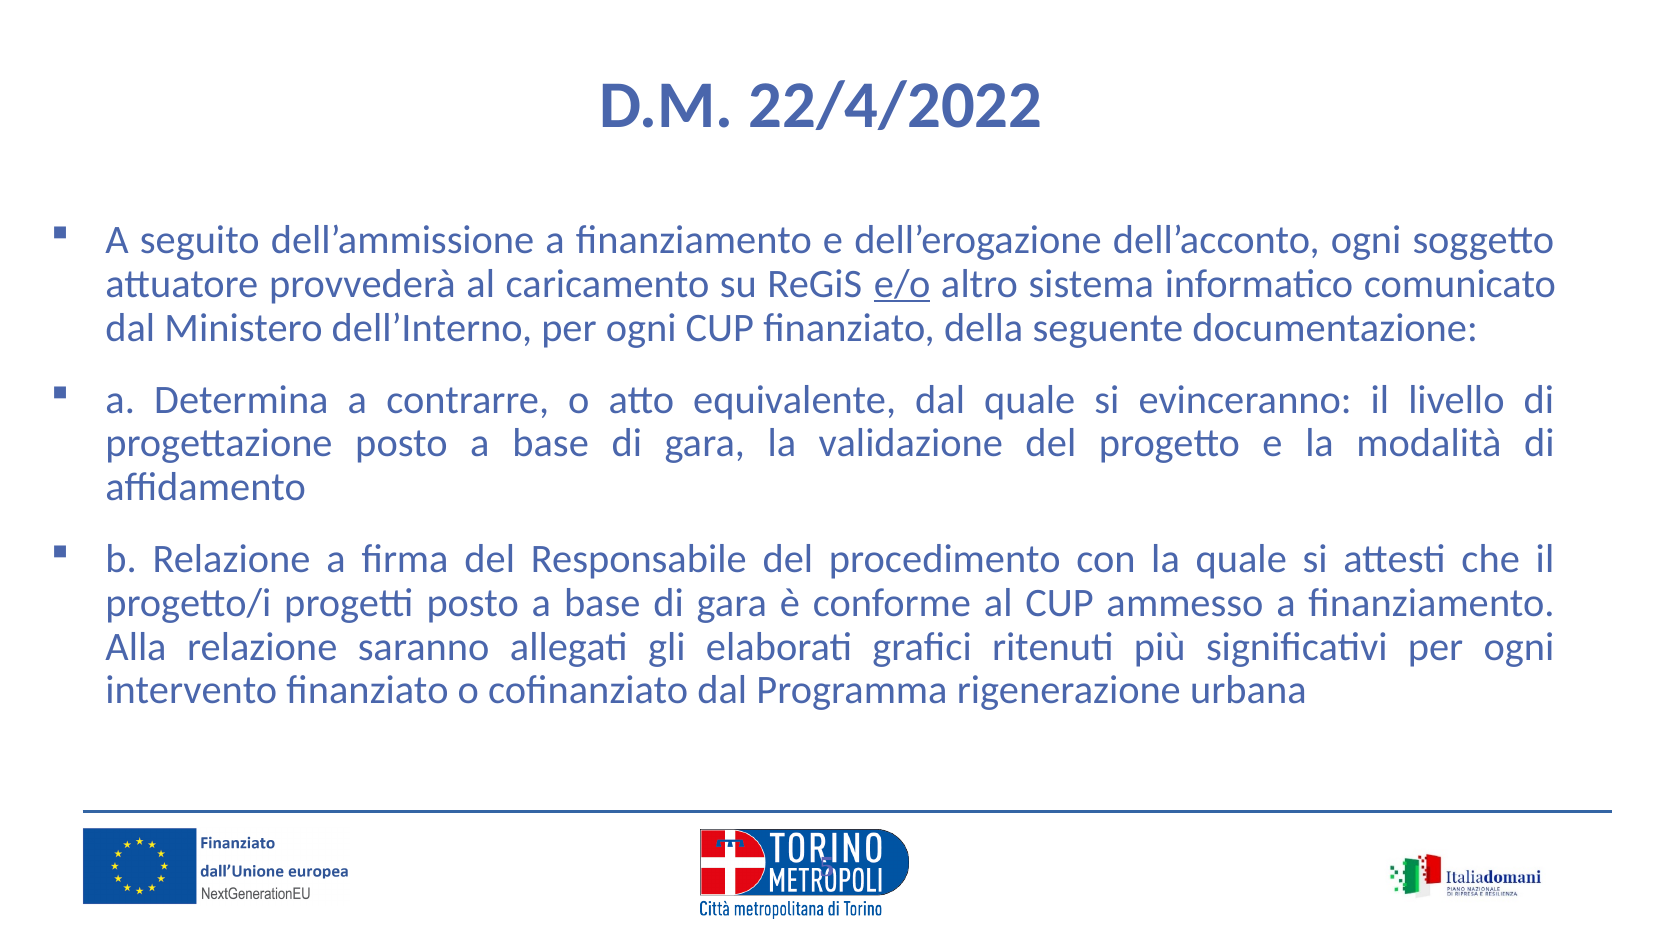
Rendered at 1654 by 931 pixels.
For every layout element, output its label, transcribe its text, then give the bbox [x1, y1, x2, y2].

text_box A seguito dell’ammissione a finanziamento e dell’erogazione dell’acconto, ogni soggetto attuatore provvederà al caricamento su ReGiS e/o altro sistema informatico comunicato dal Ministero dell’Interno, per ogni CUP finanziato, della seguente documentazione: a. Determina a contrarre, o atto equivalente, dal quale si evinceranno: il livello di progettazione posto a base di gara, la validazione del progetto e la modalità di affidamento b. Relazione a firma del Responsabile del procedimento con la quale si attesti che il progetto/i progetti posto a base di gara è conforme al CUP ammesso a finanziamento. Alla relazione saranno allegati gli elaborati grafici ritenuti più significativi per ogni intervento finanziato o cofinanziato dal Programma rigenerazione urbana [50, 218, 1557, 750]
picture [1368, 814, 1552, 919]
picture [700, 911, 909, 919]
text_box D.M. 22/4/2022 [52, 19, 1591, 182]
picture [700, 829, 909, 847]
text_box 4 [565, 847, 1089, 911]
picture [82, 827, 350, 906]
